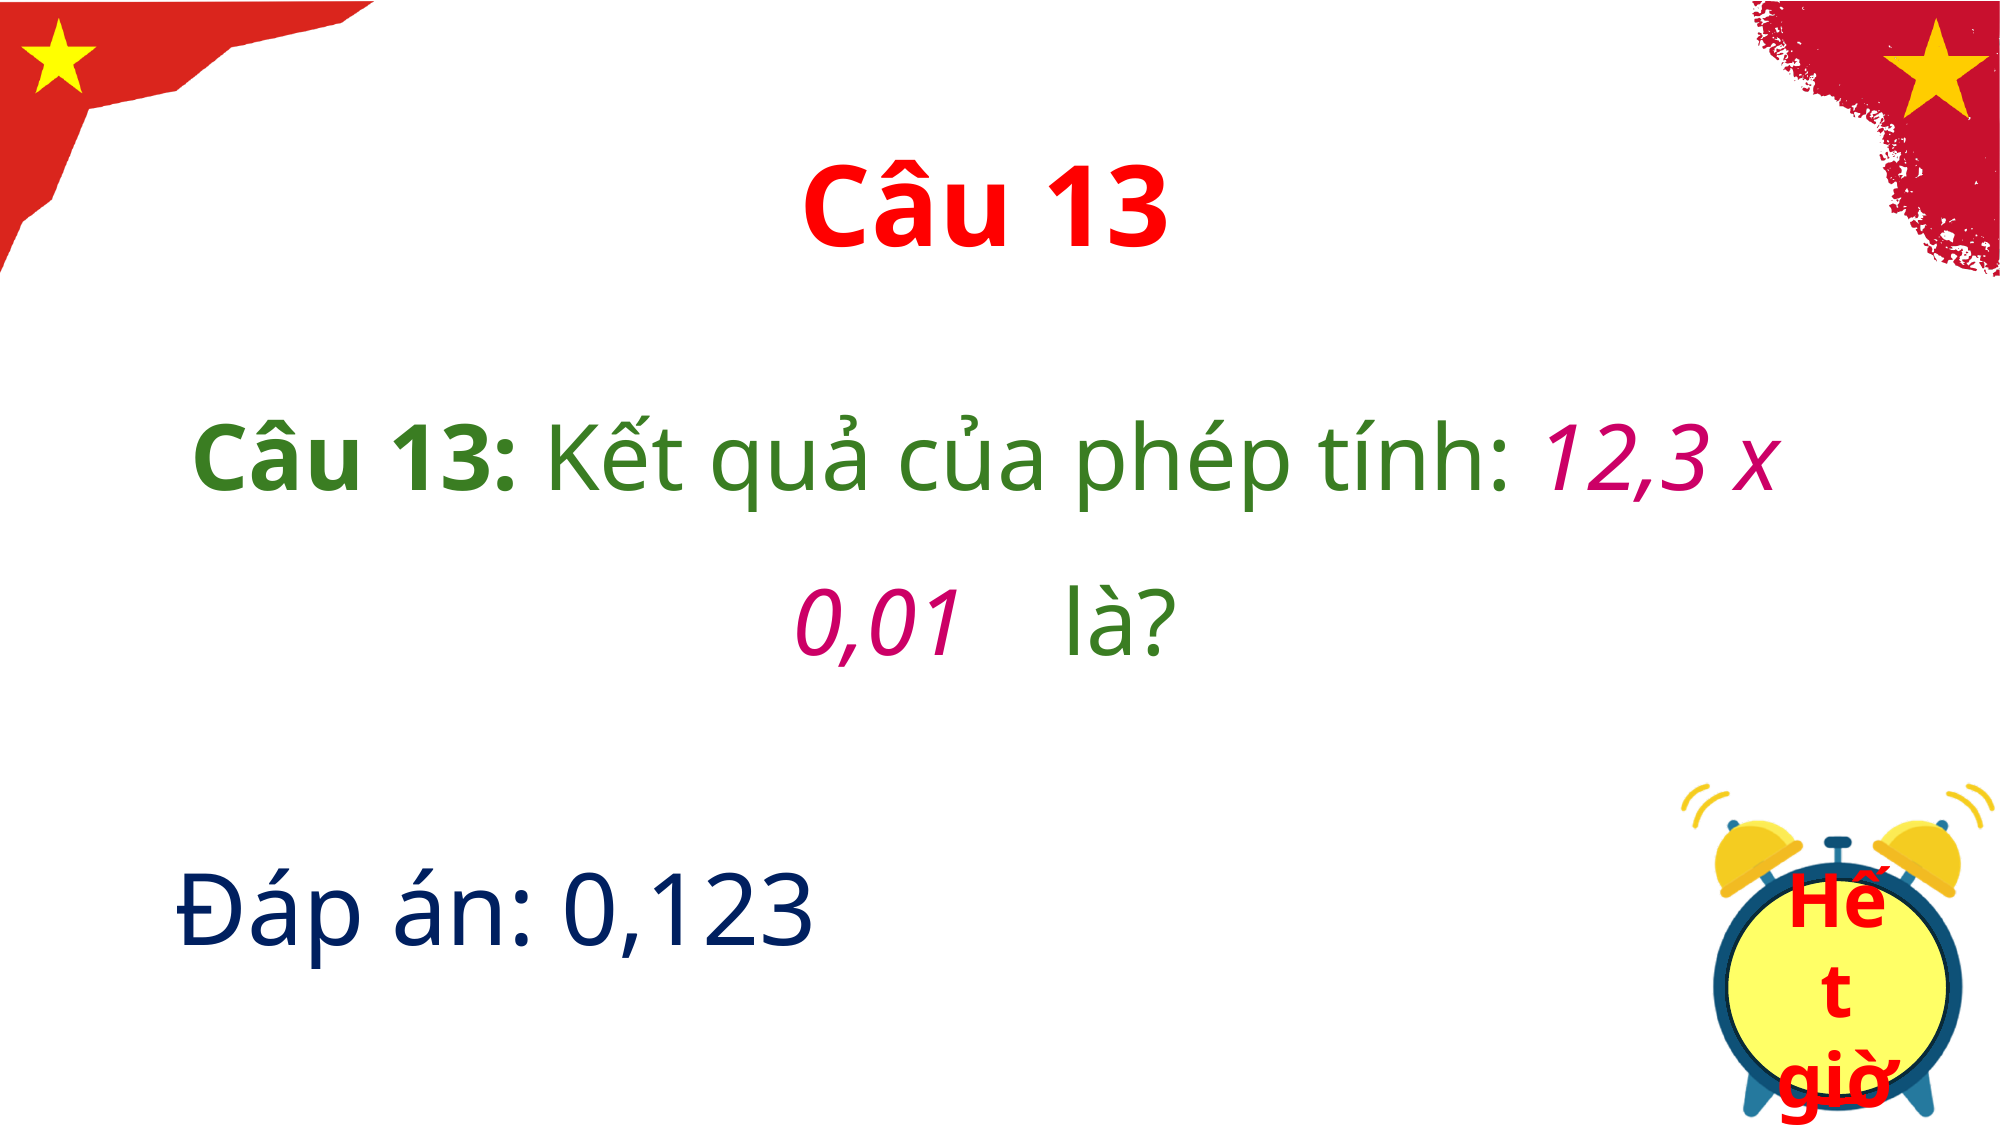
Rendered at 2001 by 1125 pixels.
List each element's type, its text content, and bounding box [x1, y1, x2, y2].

picture [1724, 1, 2000, 326]
text_box Câu 13: Kết quả của phép tính: 12,3 x 0,01 là? [132, 336, 1838, 682]
text_box Câu 13 [499, 126, 1501, 277]
text_box Đáp án: 0,123 [159, 777, 1171, 973]
picture [1673, 771, 2000, 1125]
picture [0, 1, 398, 326]
